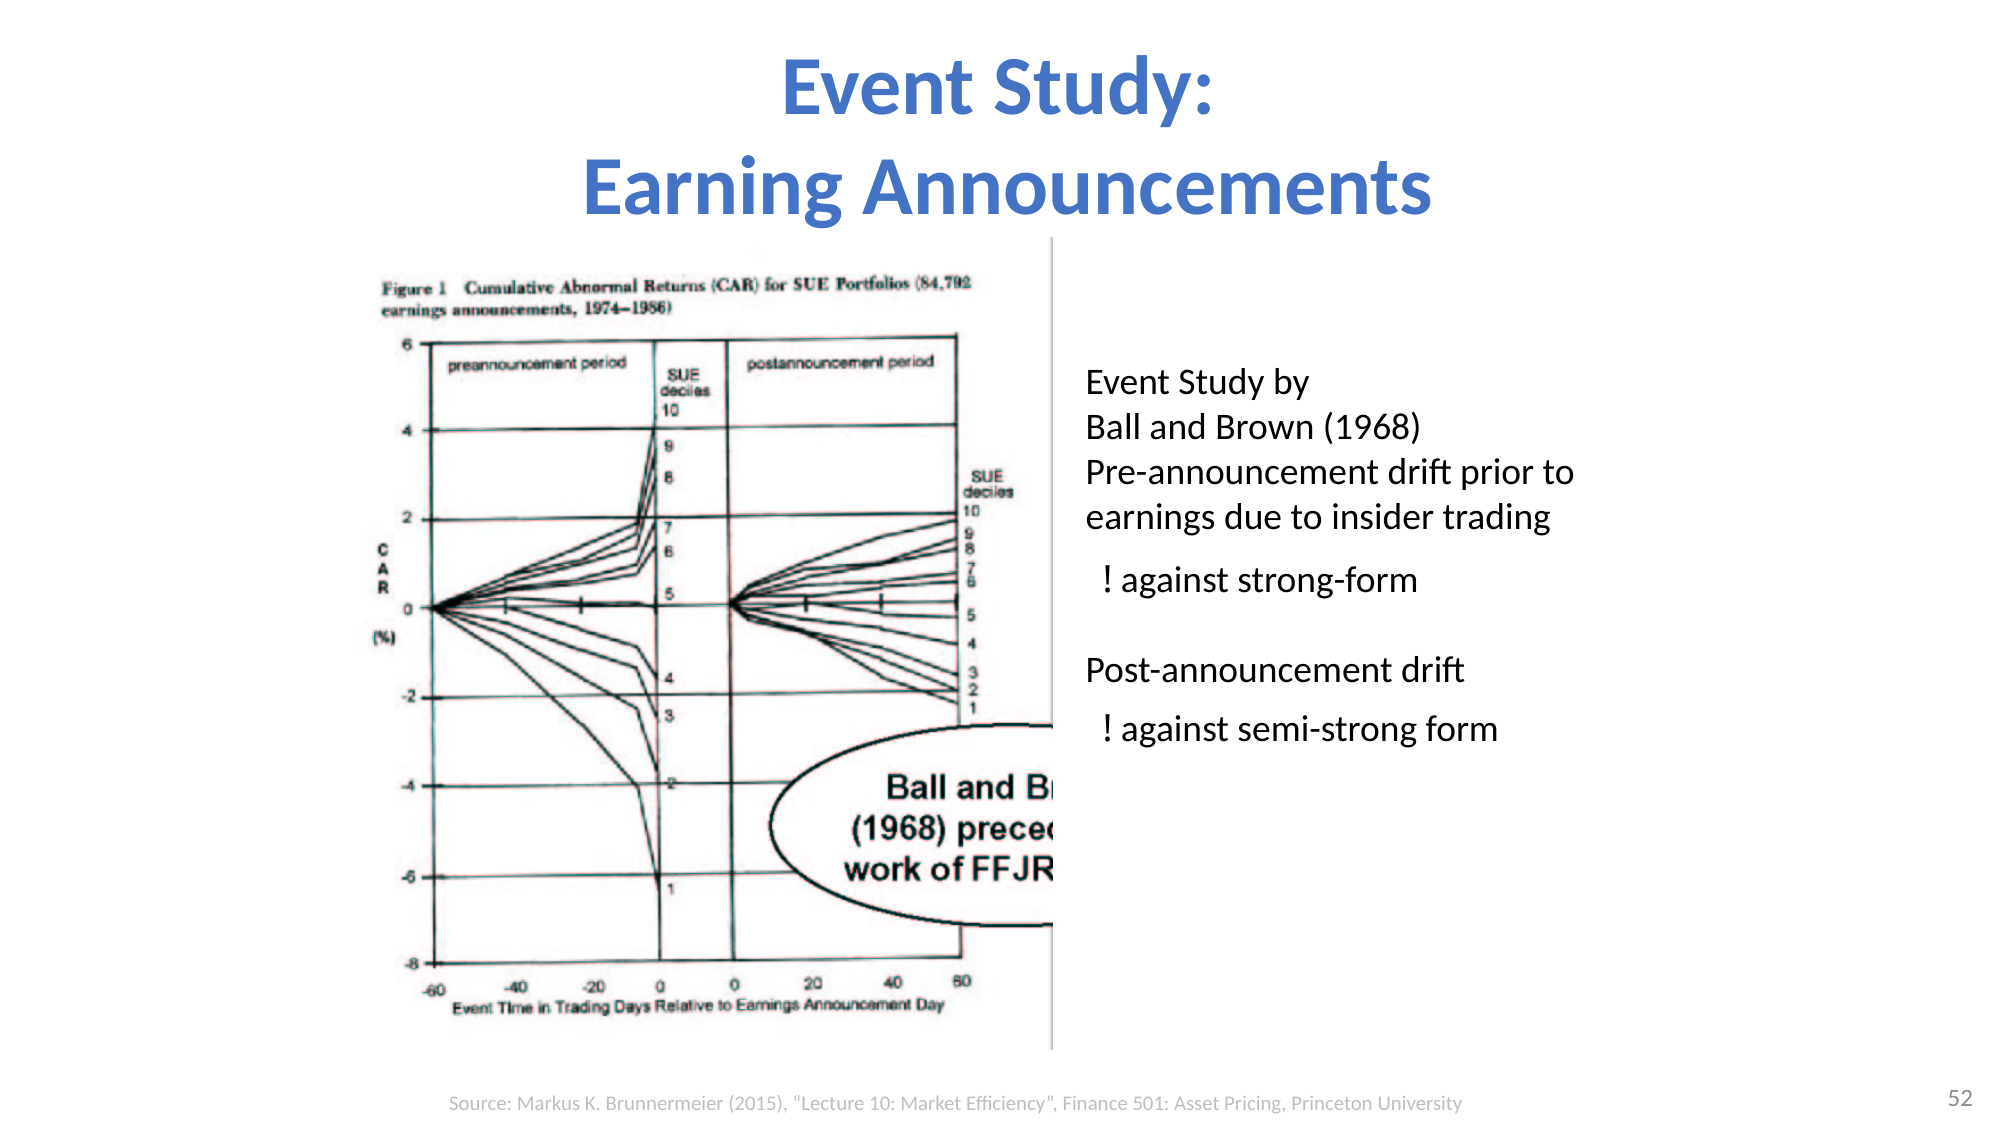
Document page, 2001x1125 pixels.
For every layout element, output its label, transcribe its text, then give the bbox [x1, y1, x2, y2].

title Event Study: Earning Announcements [87, 22, 1929, 240]
text_box Event Study by Ball and Brown (1968) Pre-announcement drift prior to earnings due to insider trading ! against strong-form Post-announcement drift ! against semi-strong form [1070, 349, 1599, 756]
text_box Source: Markus K. Brunnermeier (2015), “Lecture 10: Market Efficiency”, Finance 501: Asset Pricing, Princeton University [434, 1082, 1478, 1122]
picture [340, 237, 1053, 1050]
slide_number 52 [1830, 1076, 1989, 1116]
